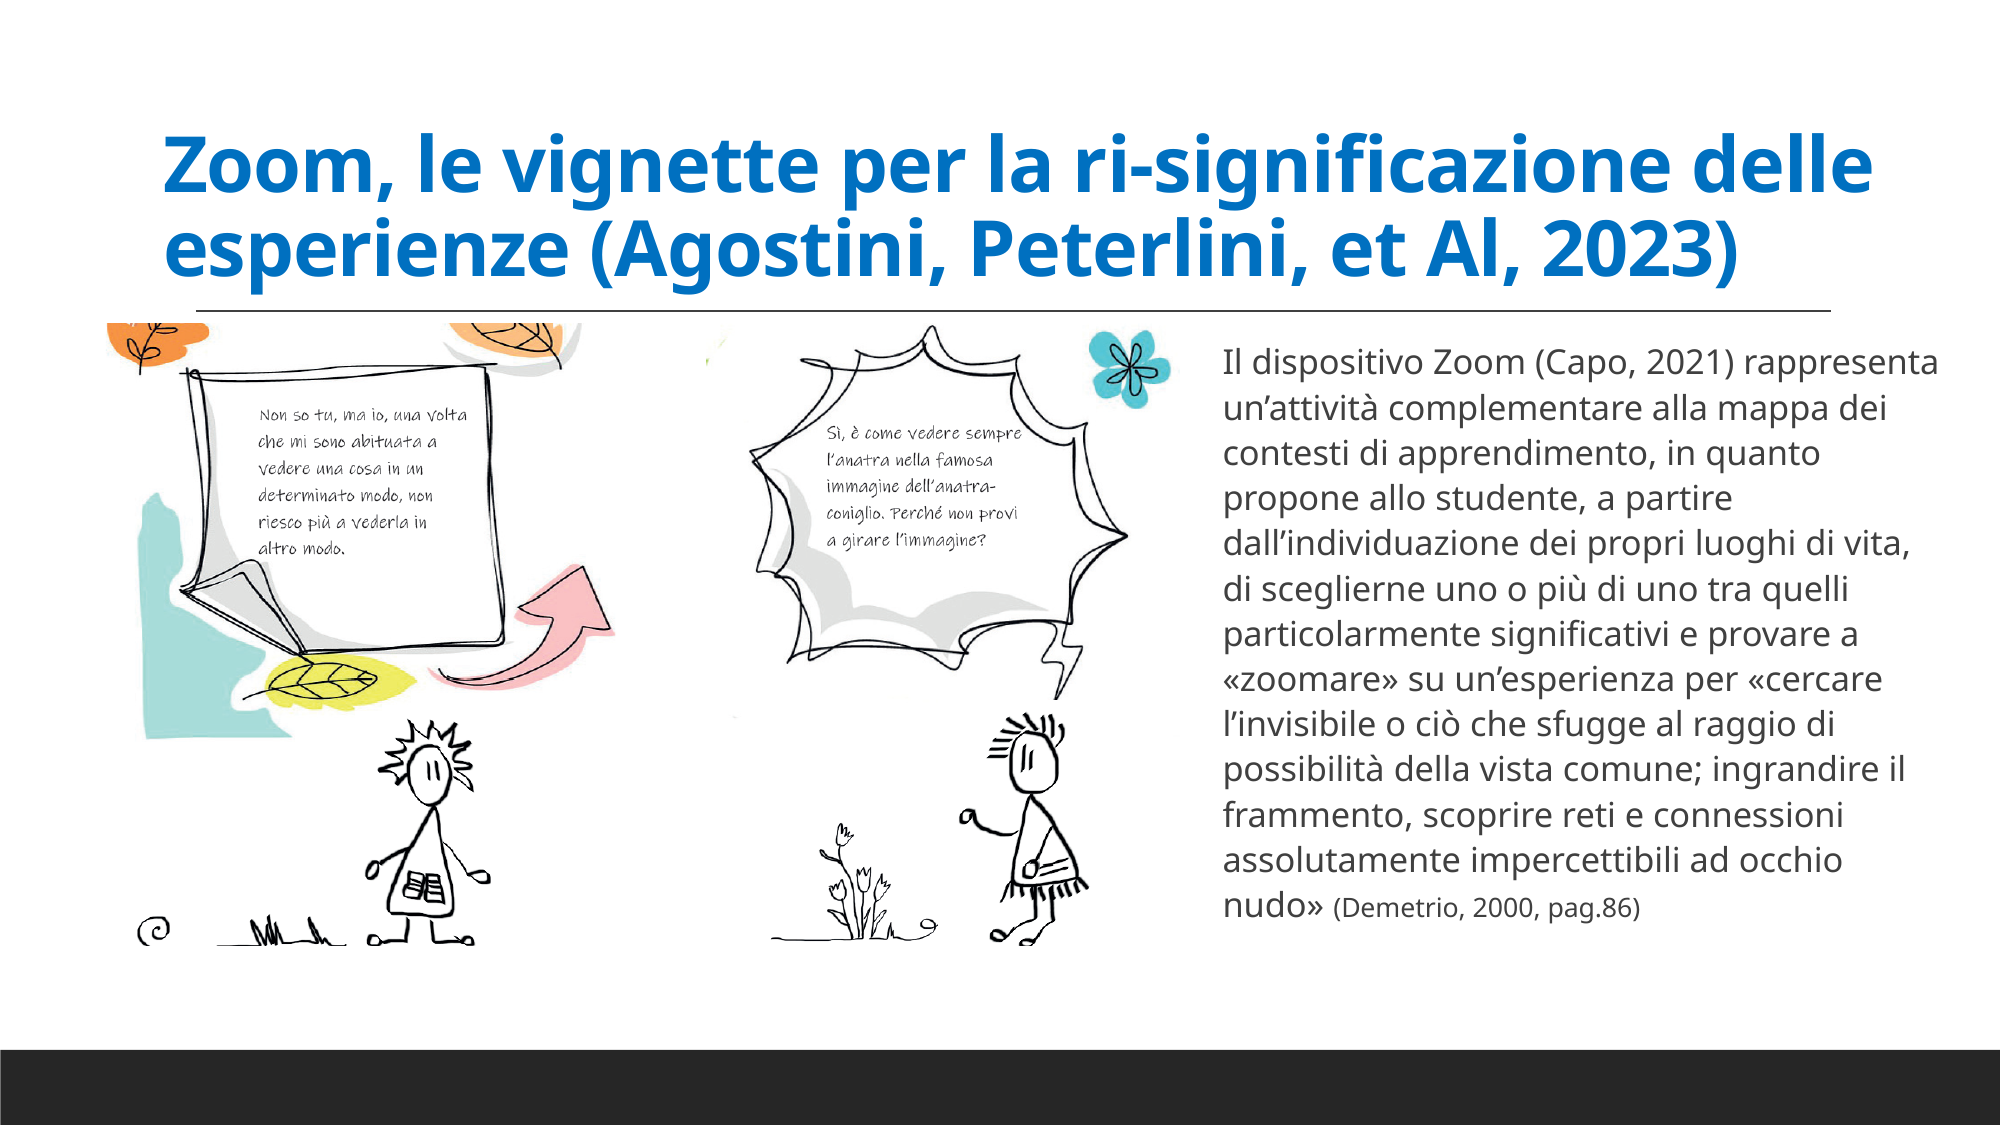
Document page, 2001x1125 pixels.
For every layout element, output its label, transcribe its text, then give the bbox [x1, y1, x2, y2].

title Zoom, le vignette per la ri-significazione delle esperienze (Agostini, Peterlini, et Al, 2023) [148, 62, 1892, 301]
list Il dispositivo Zoom (Capo, 2021) rappresenta un’attività complementare alla mappa dei contesti di apprendimento, in quanto propone allo studente, a partire dall’individuazione dei propri luoghi di vita, di sceglierne uno o più di uno tra quelli particolarmente significativi e provare a «zoomare» su un’esperienza per «cercare l’invisibile o ciò che sfugge al raggio di possibilità della vista comune; ingrandire il frammento, scoprire reti e connessioni assolutamente impercettibili ad occhio nudo» (Demetrio, 2000, pag.86) [1220, 328, 1941, 946]
picture [79, 323, 1211, 947]
